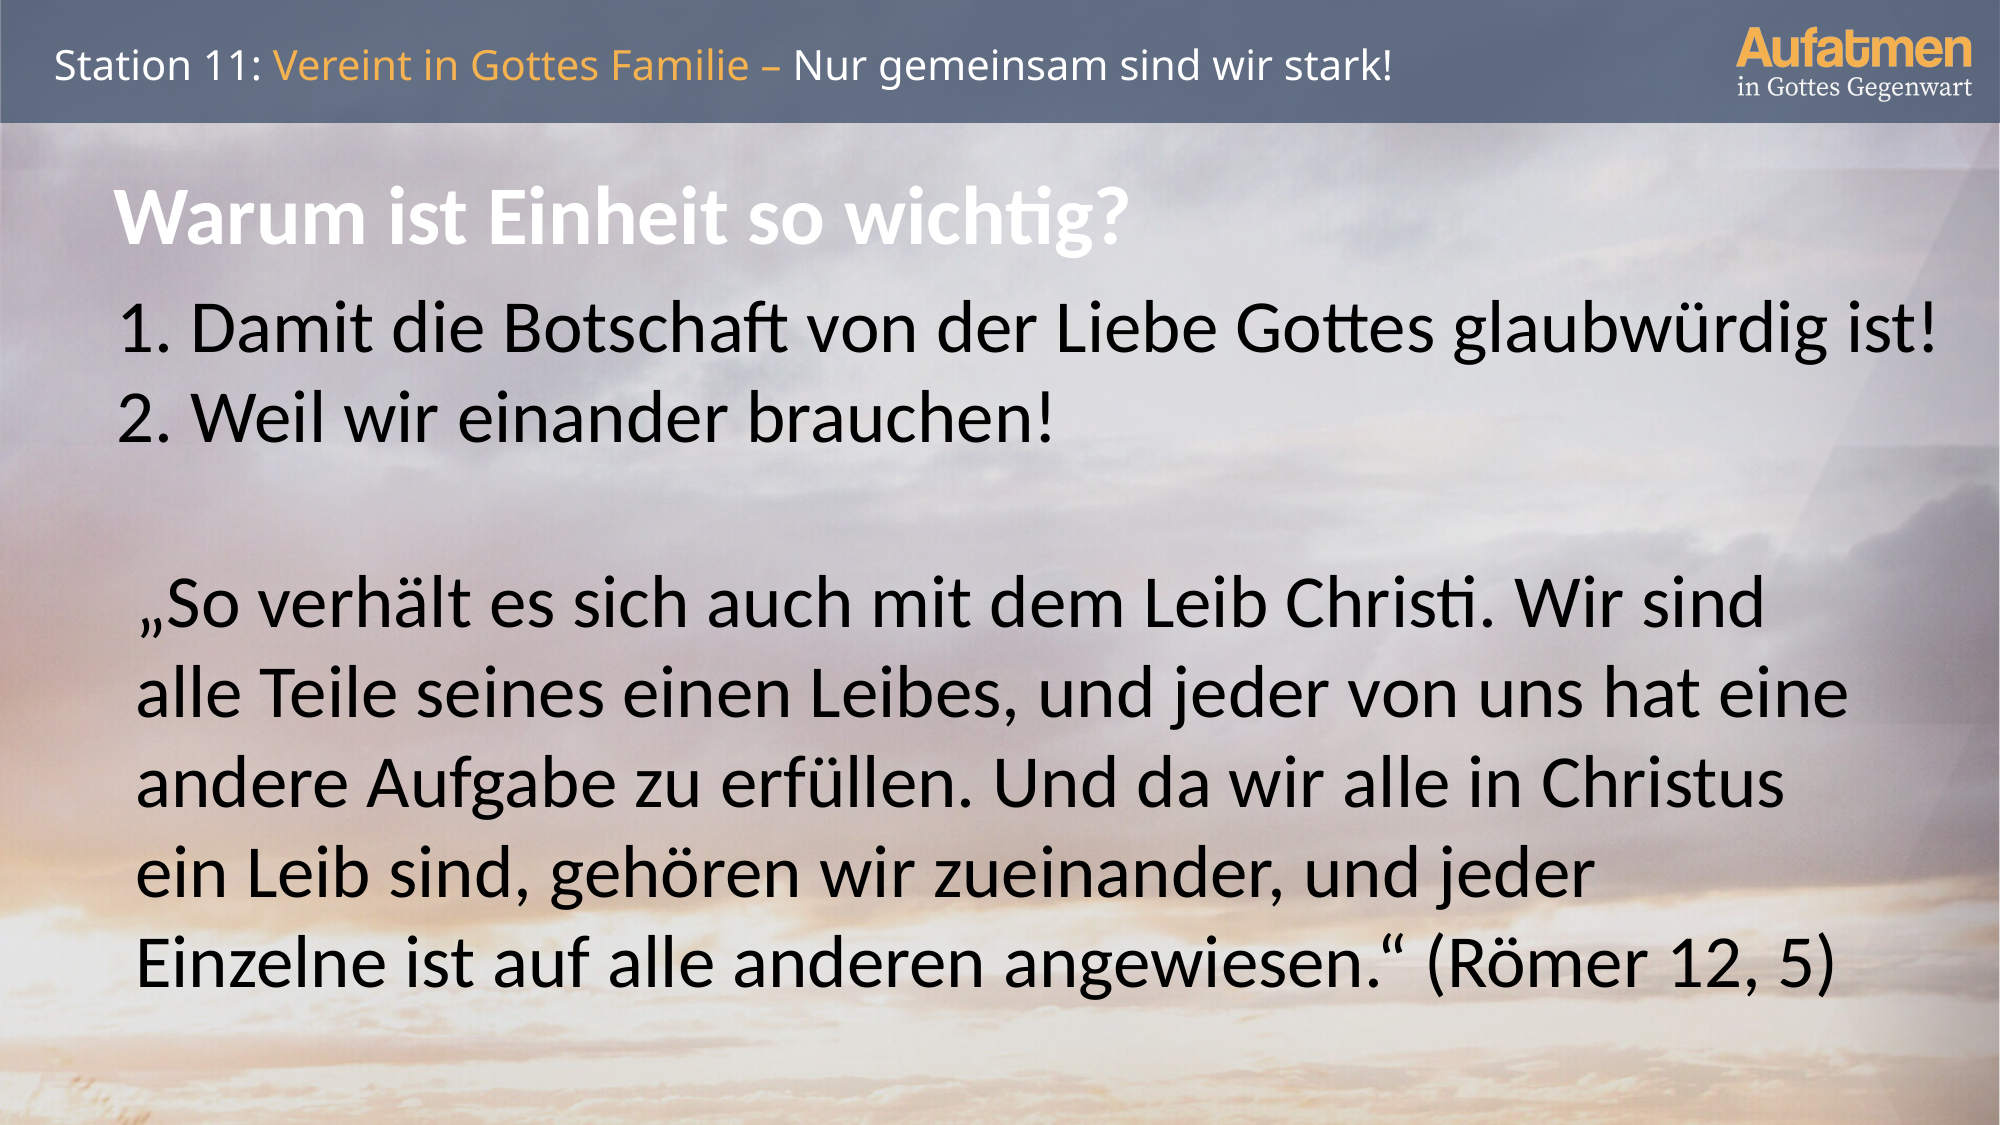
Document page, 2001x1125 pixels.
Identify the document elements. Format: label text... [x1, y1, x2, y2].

text_box [0, 0, 2000, 124]
text_box Warum ist Einheit so wichtig? [98, 154, 1148, 269]
text_box 1. Damit die Botschaft von der Liebe Gottes glaubwürdig ist! 2. Weil wir einander brauchen! [101, 270, 1958, 465]
text_box „So verhält es sich auch mit dem Leib Christi. Wir sind alle Teile seines einen Leibes, und jeder von uns hat eine andere Aufgabe zu erfüllen. Und da wir alle in Christus ein Leib sind, gehören wir zueinander, und jeder Einzelne ist auf alle anderen angewiesen.“ (Römer 12, 5) [120, 544, 1880, 1010]
picture [0, 124, 2000, 1125]
text_box Station 11: Vereint in Gottes Familie – Nur gemeinsam sind wir stark! [39, 31, 1409, 96]
picture [1735, 26, 1974, 103]
